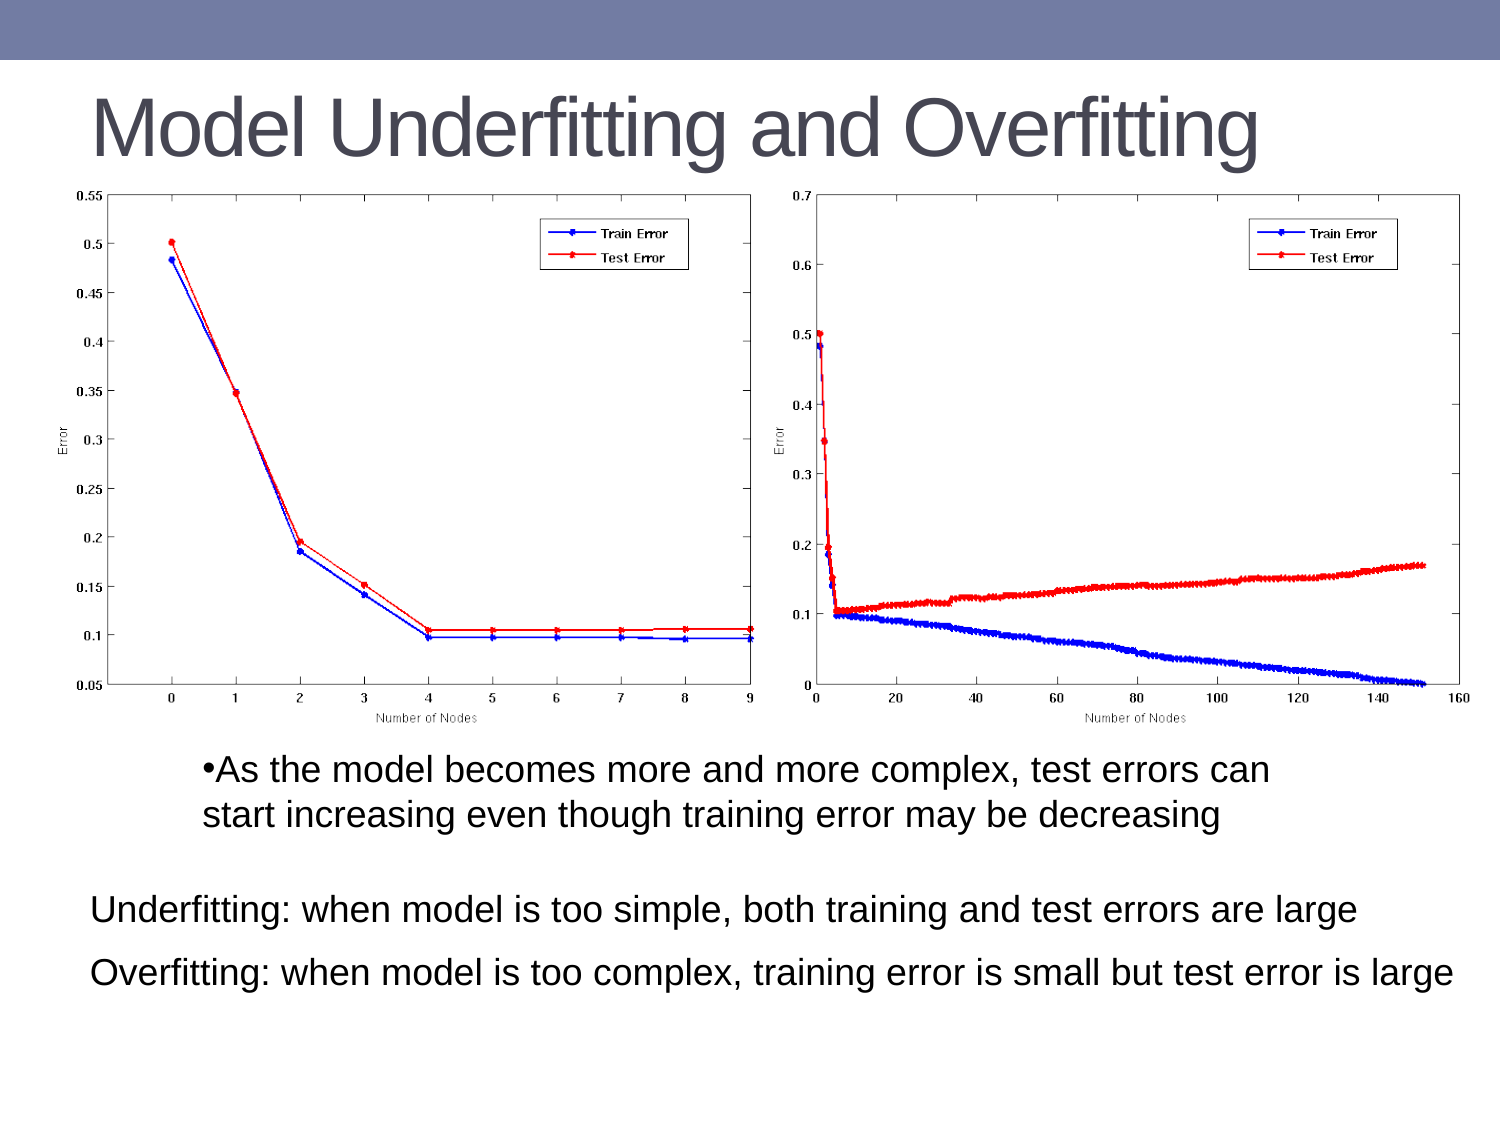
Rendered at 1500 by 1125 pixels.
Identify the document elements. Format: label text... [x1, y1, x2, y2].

picture [0, 149, 829, 751]
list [835, 149, 1500, 751]
text_box Underfitting: when model is too simple, both training and test errors are large Overfitting: when model is too complex, training error is small but test error is large [74, 877, 1500, 1001]
title Model Underfitting and Overfitting [75, 41, 1425, 146]
text_box As the model becomes more and more complex, test errors can start increasing even though training error may be decreasing [187, 758, 1350, 843]
